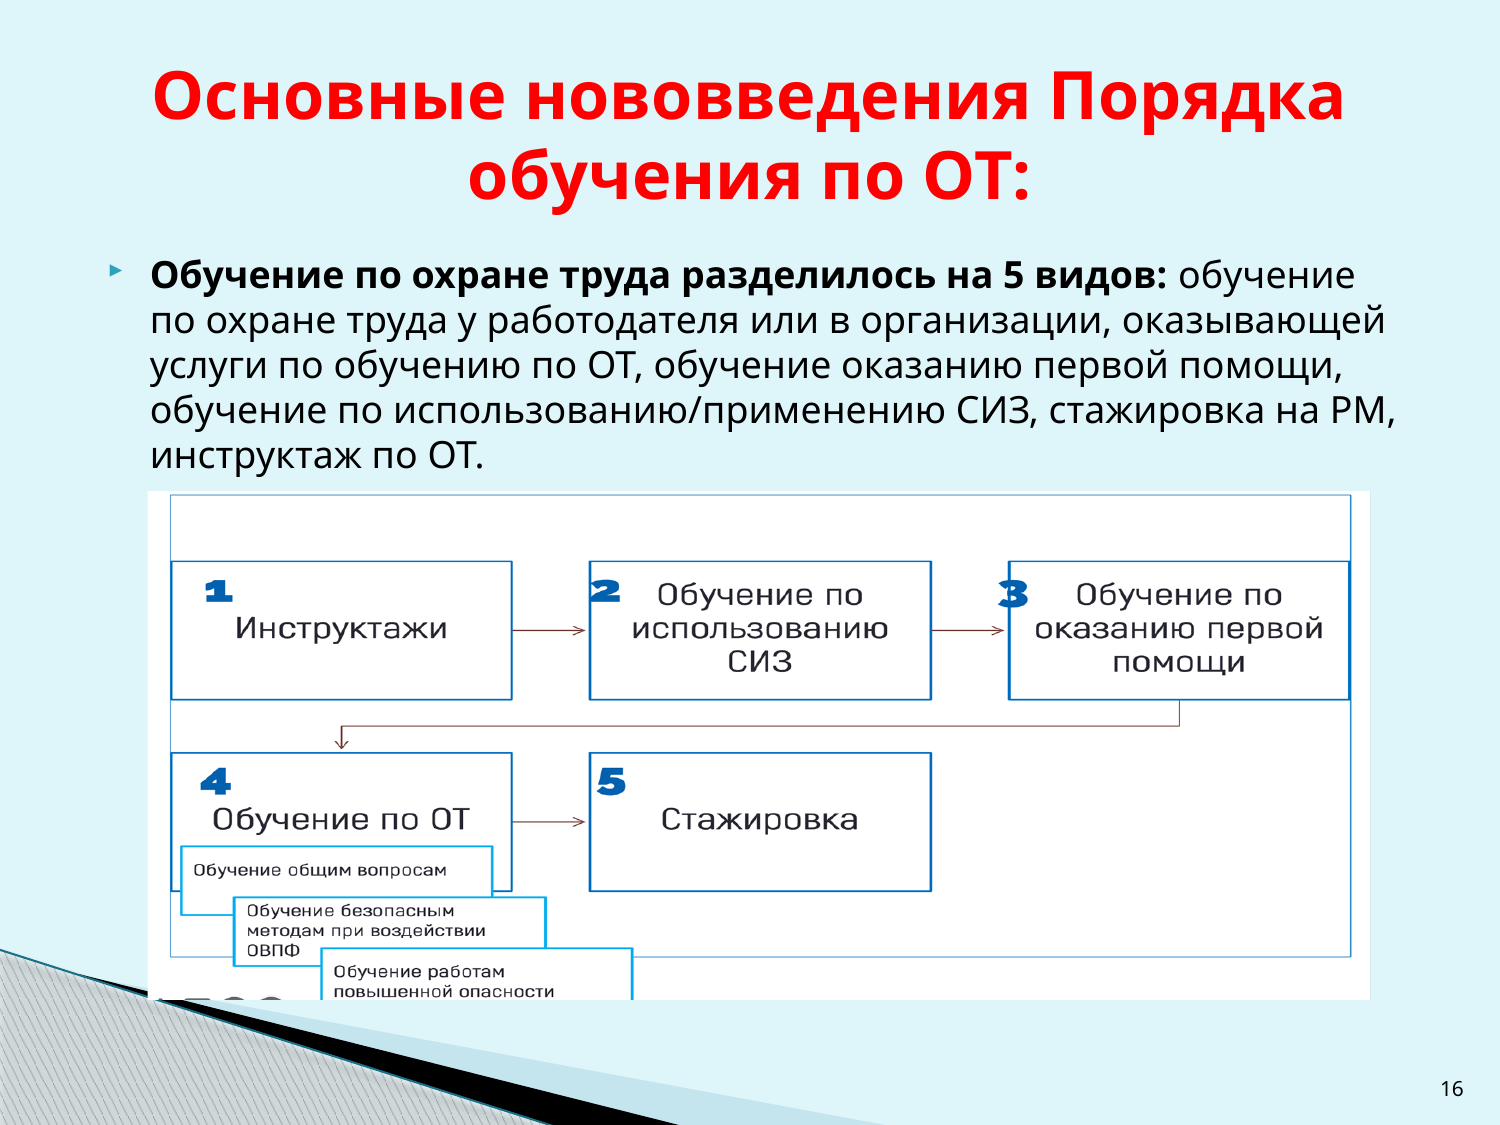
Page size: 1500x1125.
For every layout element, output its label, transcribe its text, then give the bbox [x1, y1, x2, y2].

picture [323, 950, 630, 1000]
picture [147, 491, 1371, 1000]
list Обучение по охране труда разделилось на 5 видов: обучение по охране труда у работодателя или в организации, оказывающей услуги по обучению по ОТ, обучение оказанию первой помощи, обучение по использованию/применению СИЗ, стажировка на РМ, инструктаж по ОТ. [75, 243, 1425, 1012]
slide_number 16 [1418, 1051, 1479, 1112]
title Основные нововведения Порядка обучения по ОТ: [75, 45, 1425, 220]
